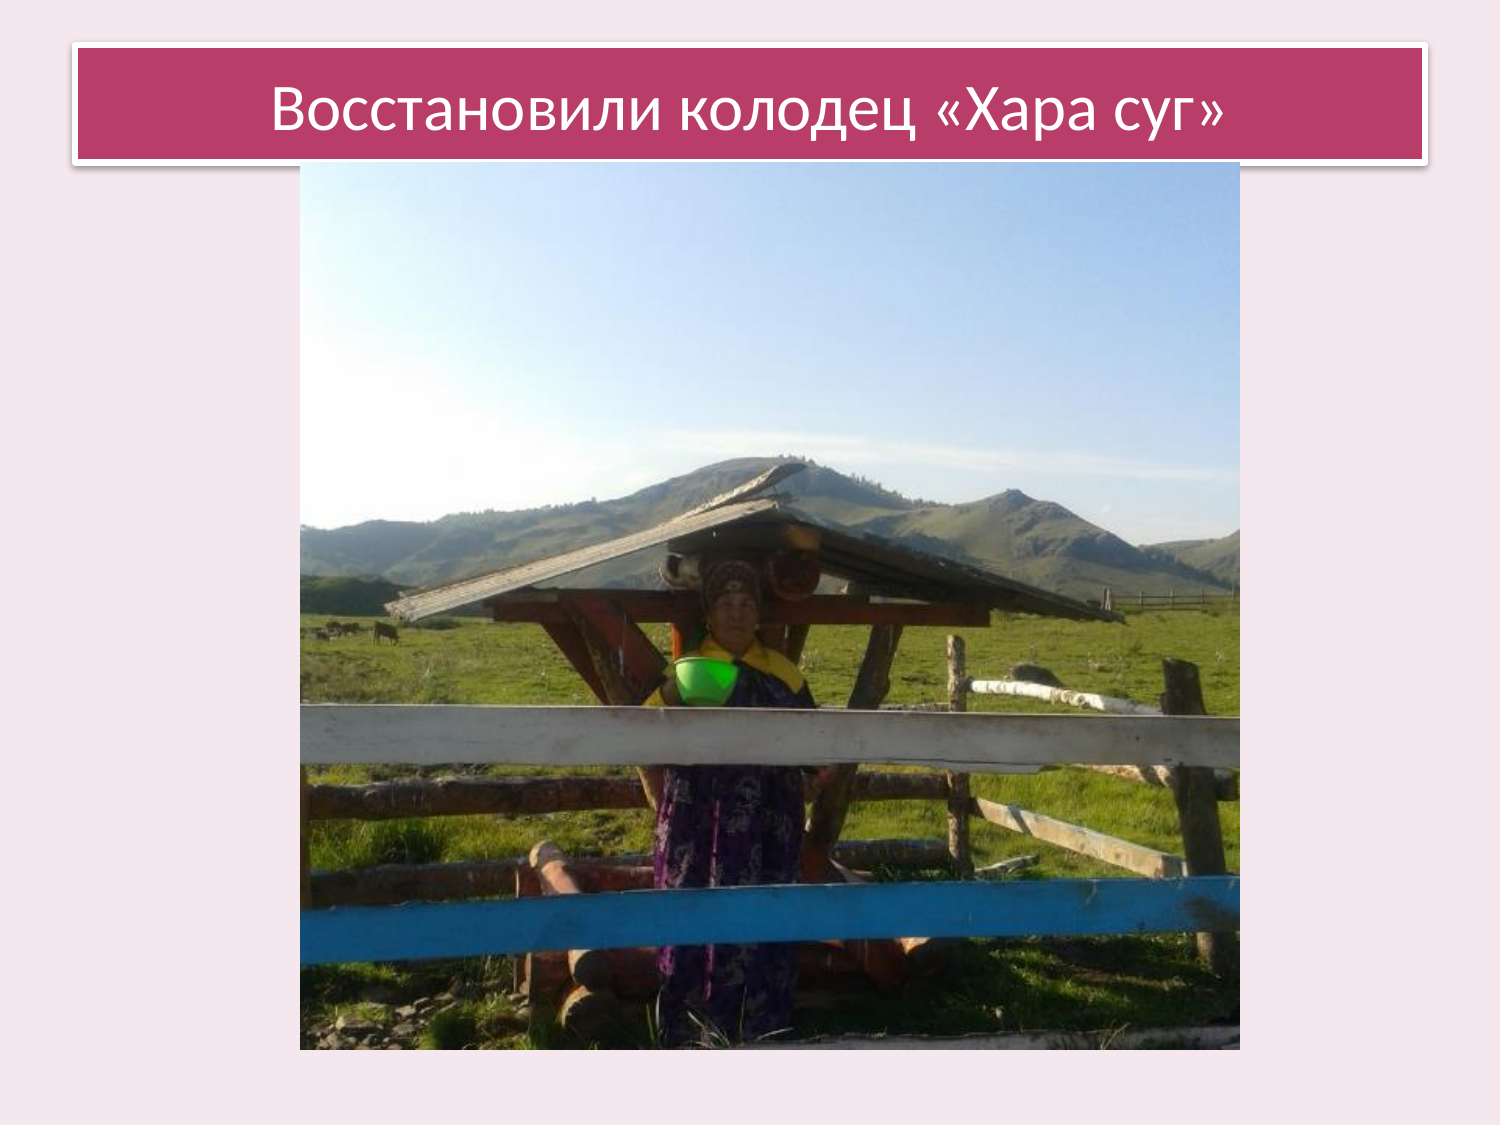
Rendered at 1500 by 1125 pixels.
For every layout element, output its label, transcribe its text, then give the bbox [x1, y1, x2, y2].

title Восстановили колодец «Хара суг» [72, 42, 1428, 166]
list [299, 162, 1240, 1051]
